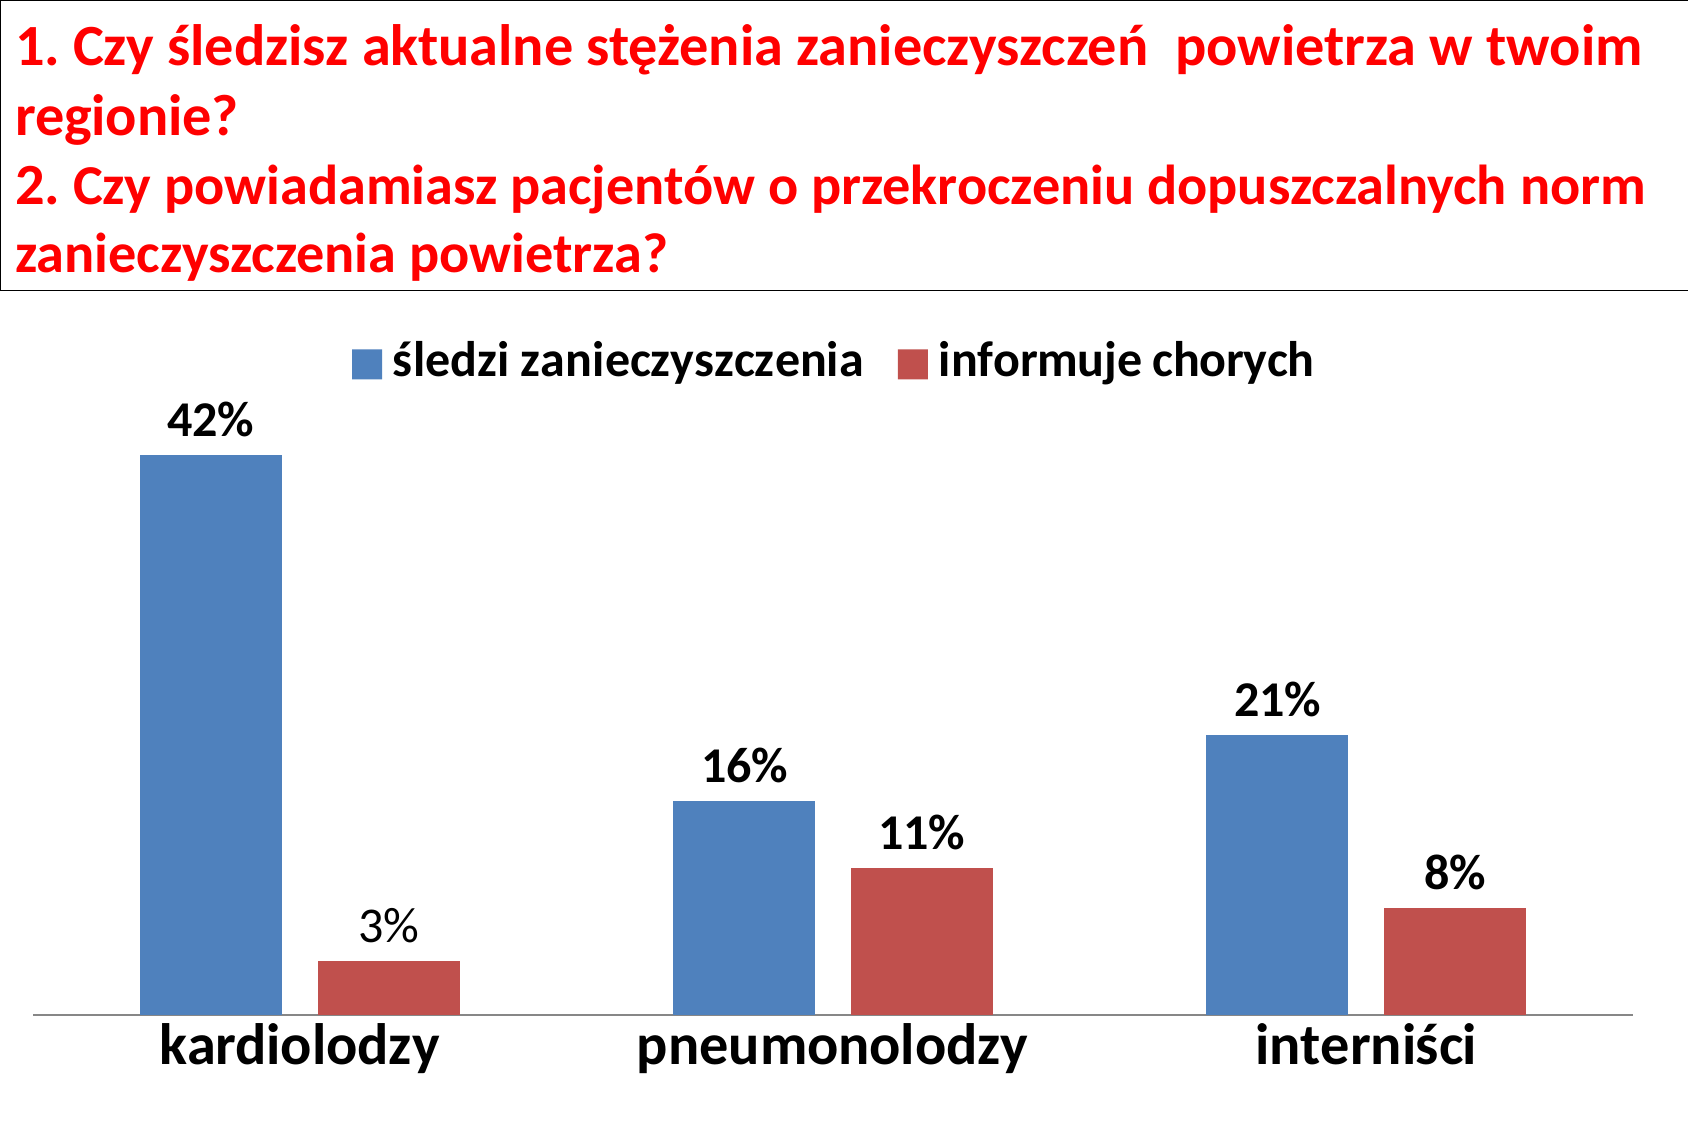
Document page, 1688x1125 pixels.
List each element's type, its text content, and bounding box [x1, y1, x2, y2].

title 1. Czy śledzisz aktualne stężenia zanieczyszczeń powietrza w twoim regionie? 2. Czy powiadamiasz pacjentów o przekroczeniu dopuszczalnych norm zanieczyszczenia powietrza? [0, 0, 1688, 291]
chart [0, 318, 1667, 1095]
